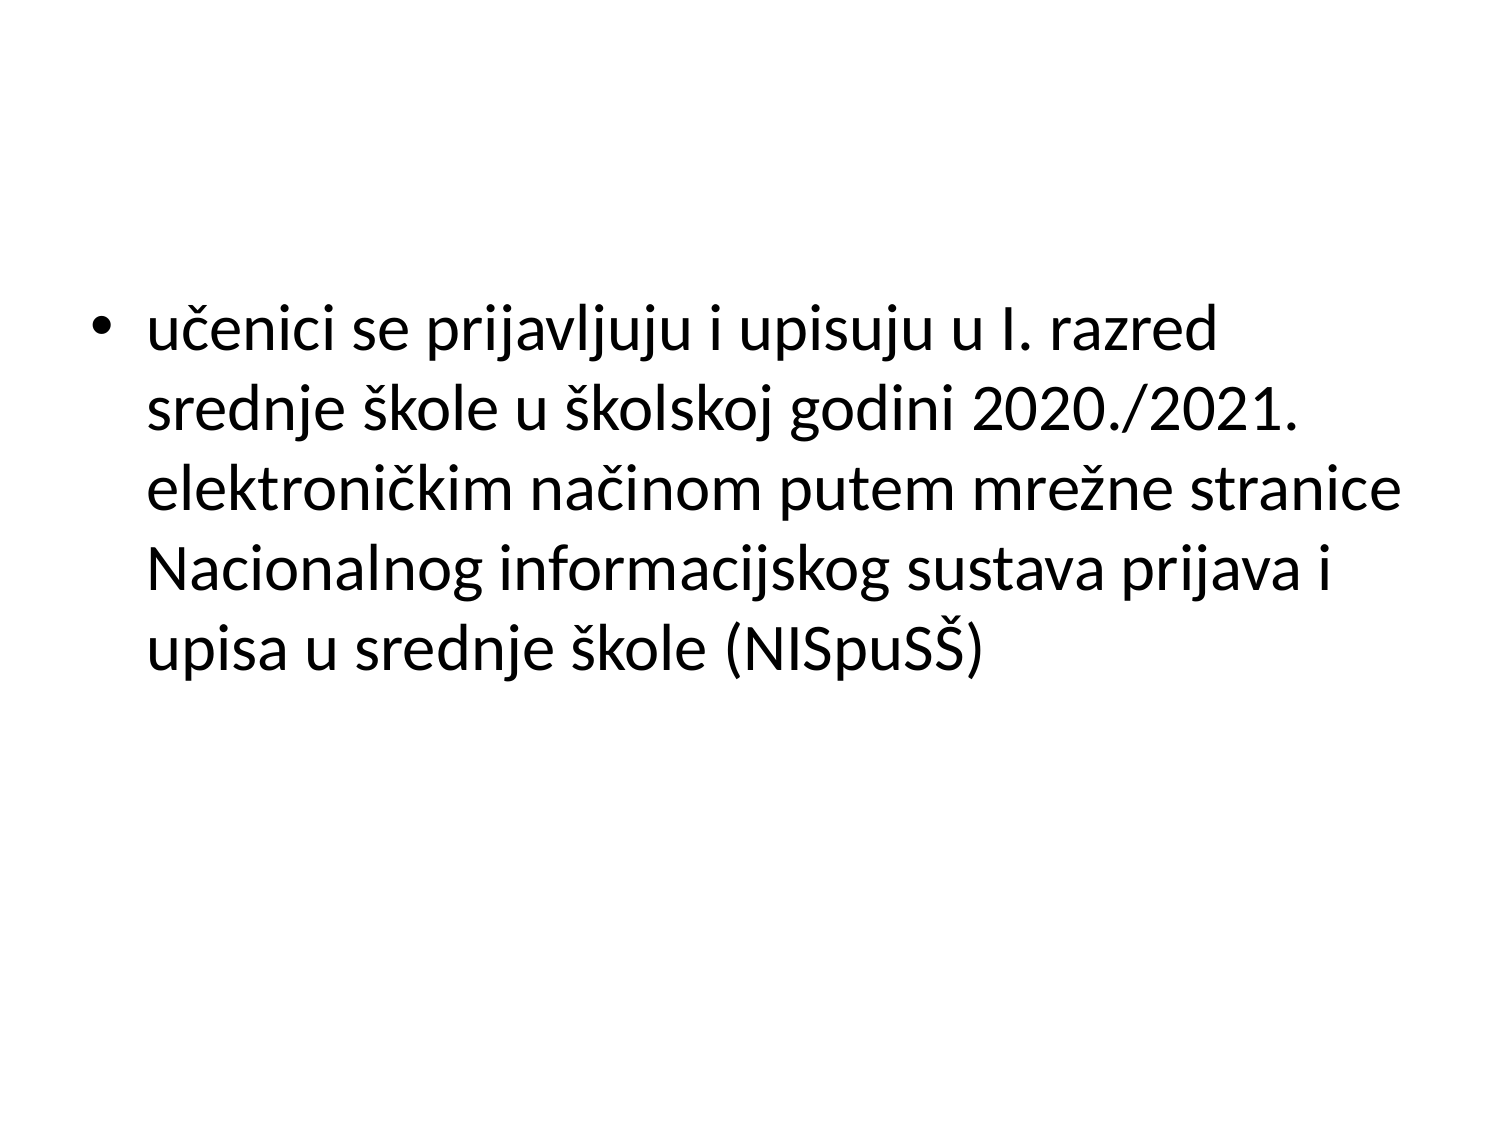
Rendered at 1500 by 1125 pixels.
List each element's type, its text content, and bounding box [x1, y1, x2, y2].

list učenici se prijavljuju i upisuju u I. razred srednje škole u školskoj godini 2020./2021. elektroničkim načinom putem mrežne stranice Nacionalnog informacijskog sustava prijava i upisa u srednje škole (NISpuSŠ) [75, 90, 1425, 1005]
